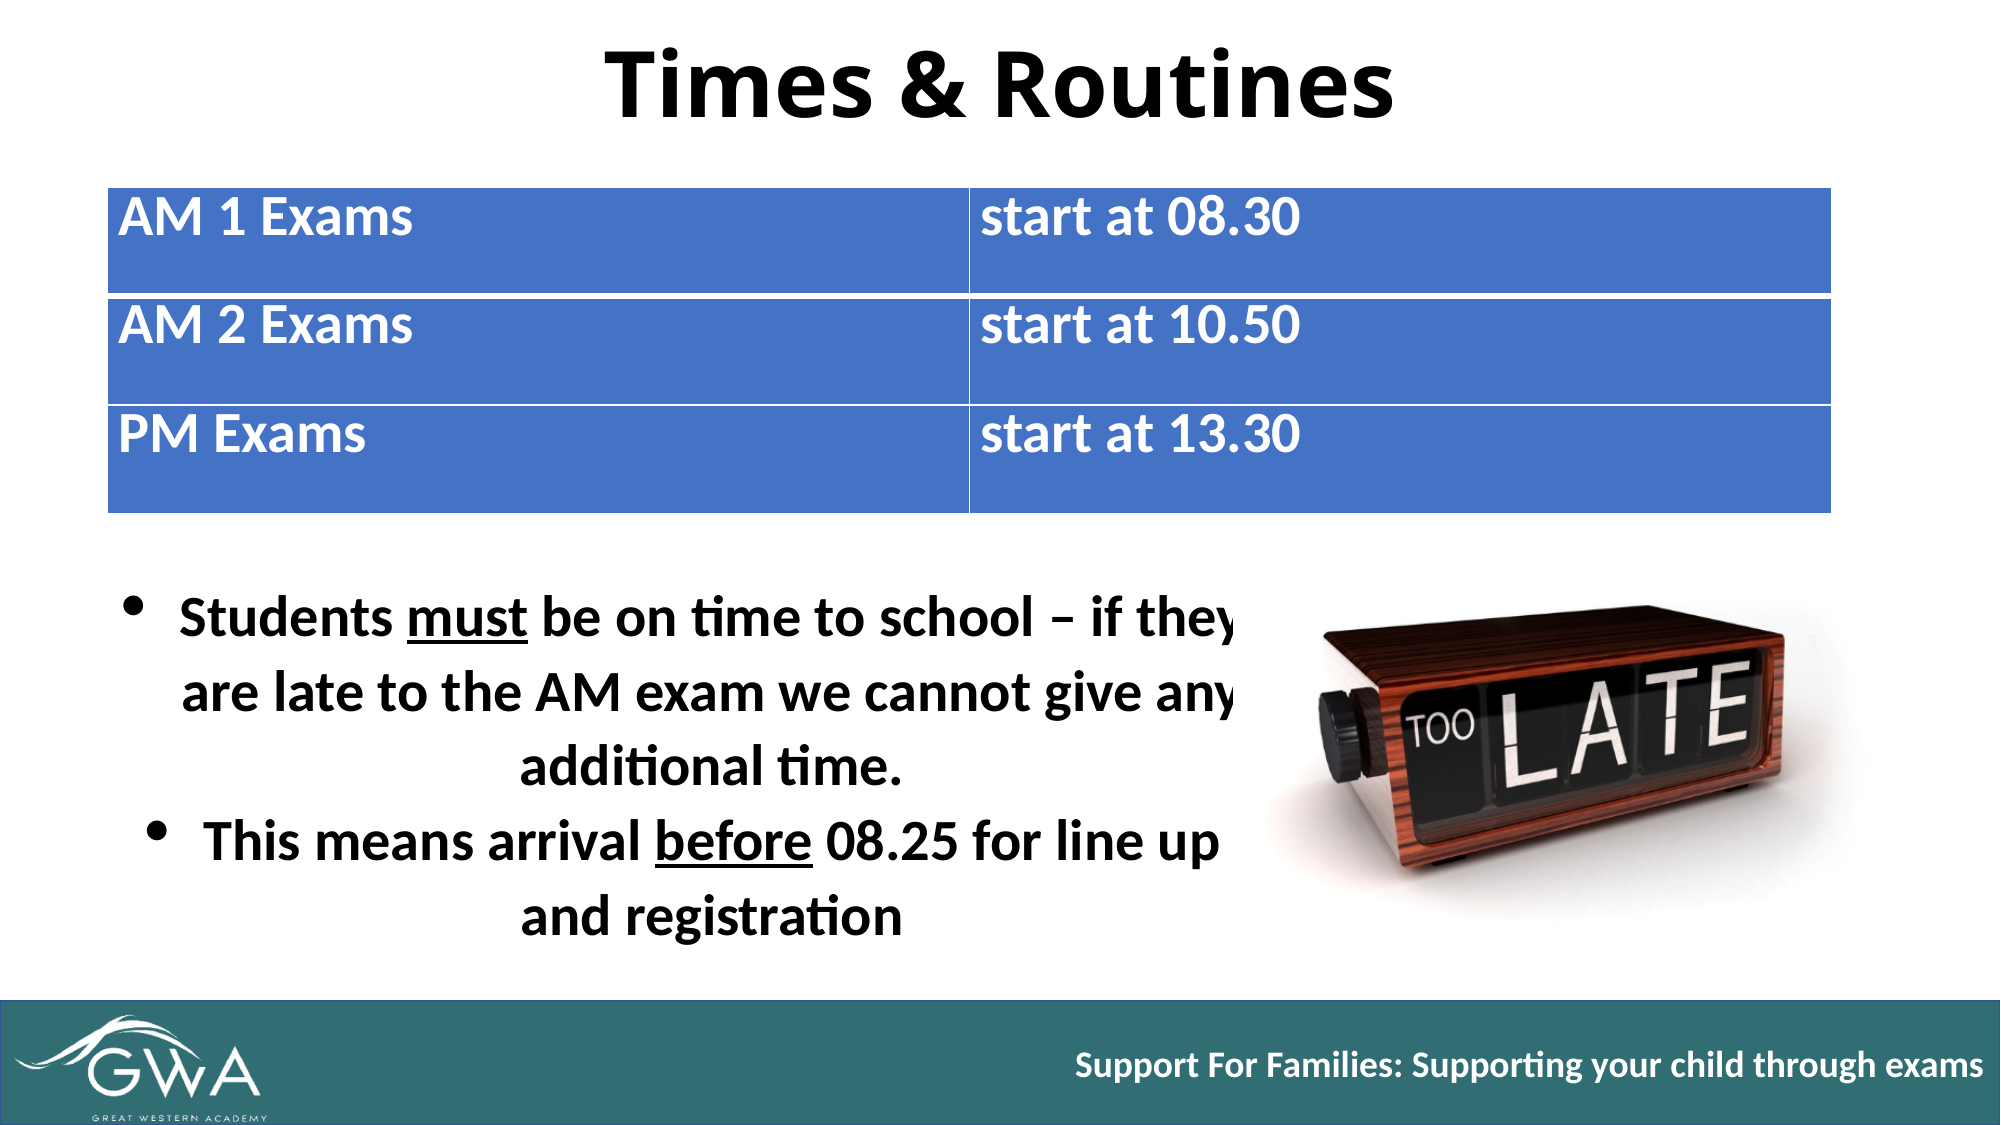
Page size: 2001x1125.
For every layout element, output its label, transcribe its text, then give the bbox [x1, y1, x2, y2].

picture [1233, 535, 1893, 977]
table_header start at 08.30 [970, 188, 1831, 293]
table_header AM 1 Exams [108, 188, 969, 293]
table_cell start at 13.30 [970, 406, 1831, 513]
table_cell start at 10.50 [970, 299, 1831, 404]
table_cell AM 2 Exams [108, 299, 969, 404]
text_box Students must be on time to school – if they are late to the AM exam we cannot give any additional time. This means arrival before 08.25 for line up and registration [107, 565, 1233, 955]
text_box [0, 1000, 2000, 1125]
text_box Times & Routines [80, 27, 1920, 150]
table_cell PM Exams [108, 406, 969, 513]
